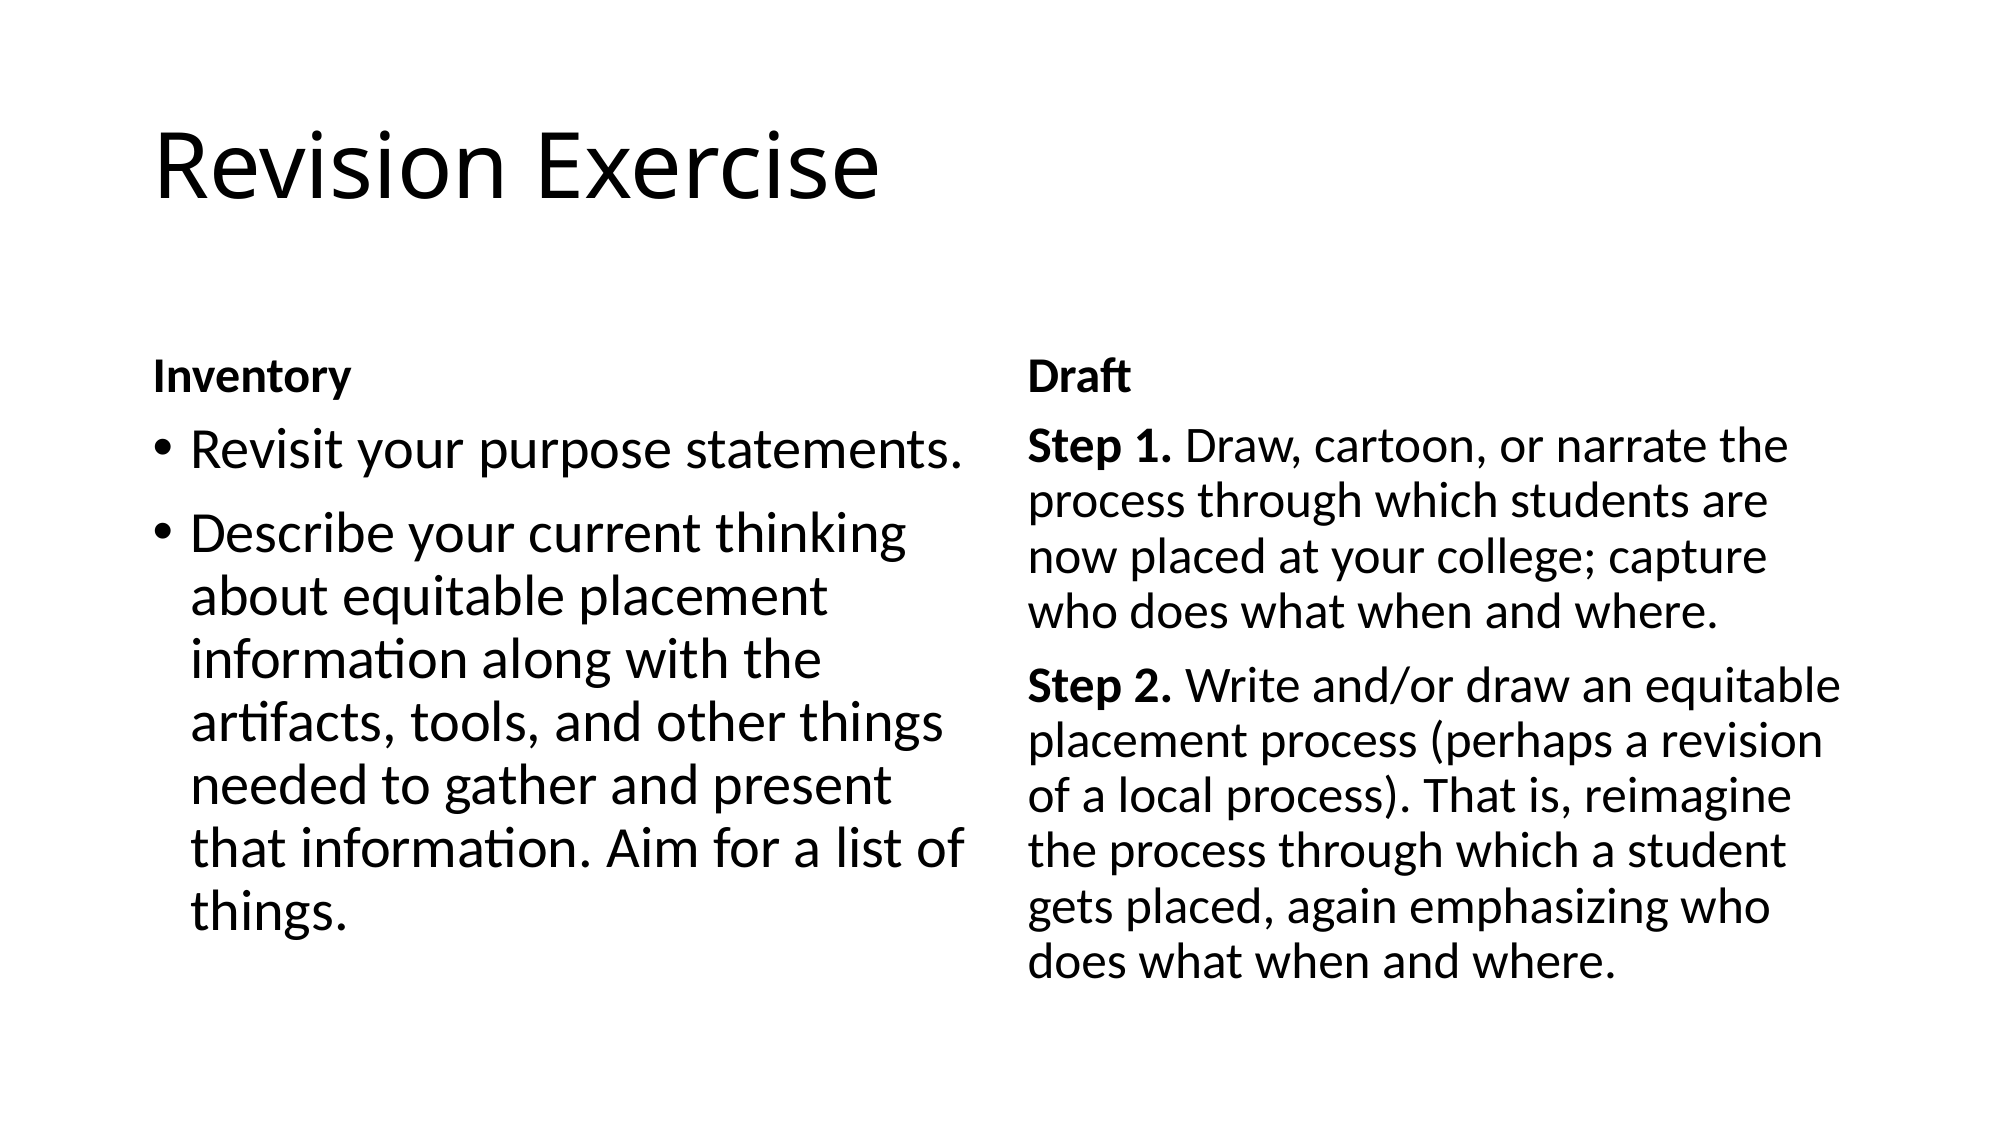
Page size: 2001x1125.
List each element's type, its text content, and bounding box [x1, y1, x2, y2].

title Revision Exercise [137, 59, 1863, 278]
list Inventory [137, 275, 984, 410]
list Revisit your purpose statements. Describe your current thinking about equitable placement information along with the artifacts, tools, and other things needed to gather and present that information. Aim for a list of things. [137, 410, 984, 1016]
list Step 1. Draw, cartoon, or narrate the process through which students are now placed at your college; capture who does what when and where. Step 2. Write and/or draw an equitable placement process (perhaps a revision of a local process). That is, reimagine the process through which a student gets placed, again emphasizing who does what when and where. [1012, 410, 1863, 1016]
list Draft [1012, 275, 1863, 410]
